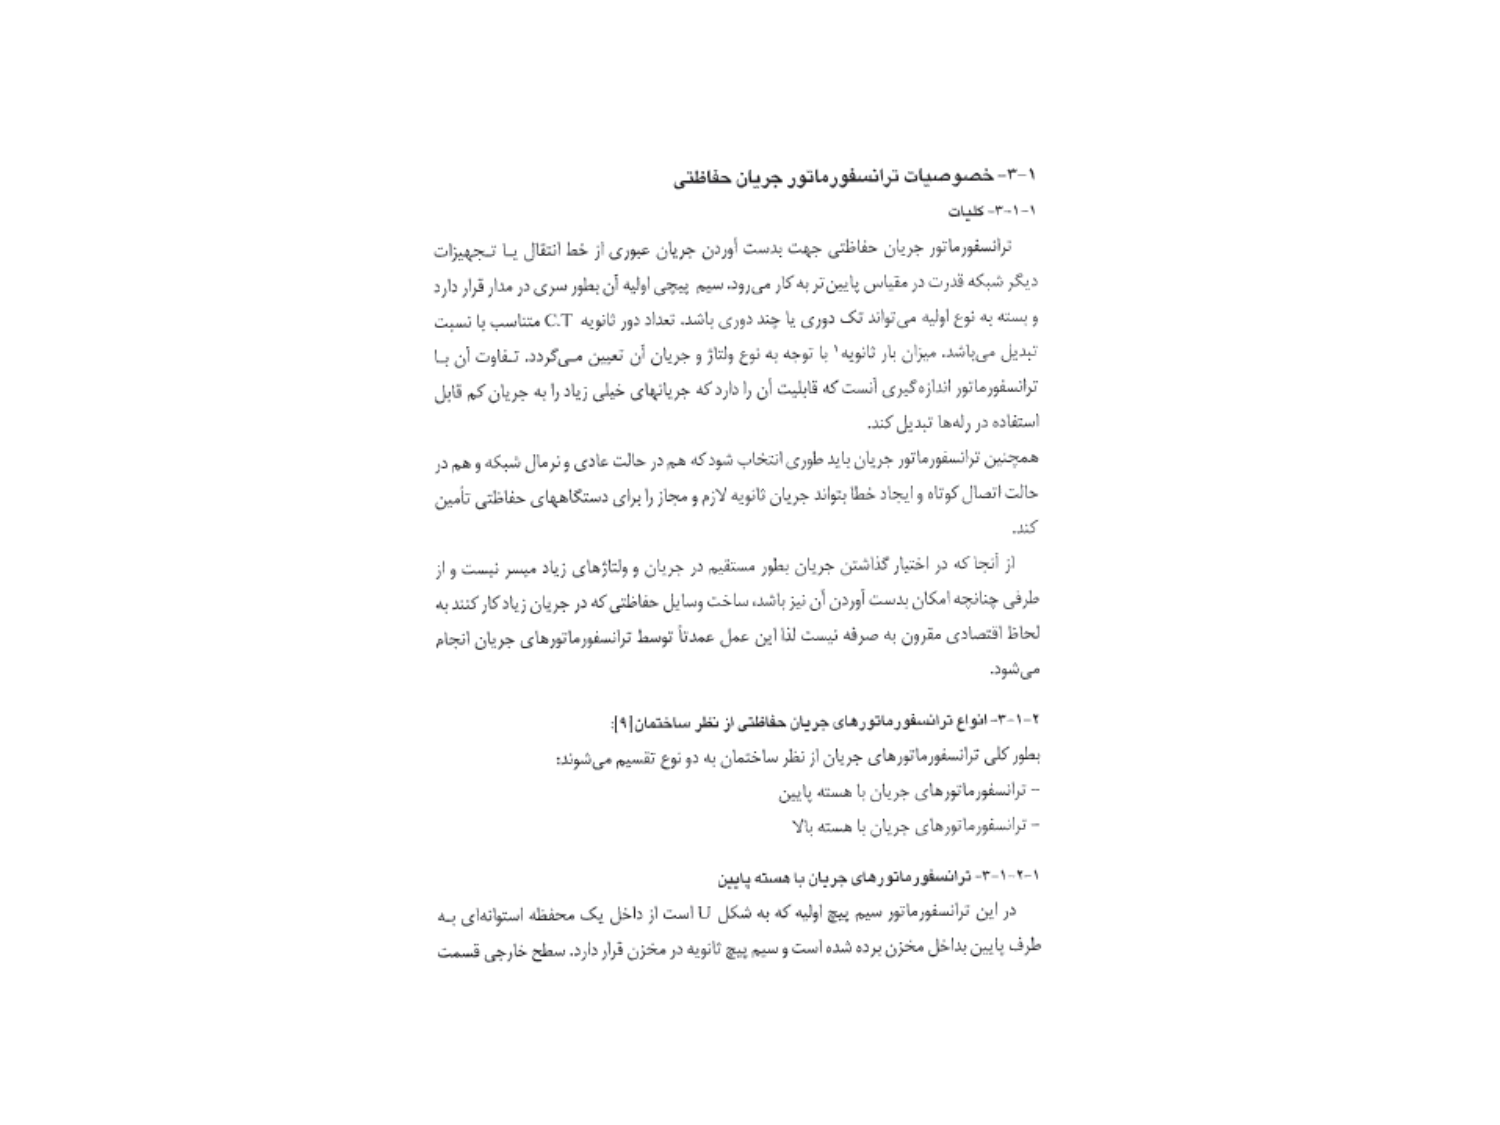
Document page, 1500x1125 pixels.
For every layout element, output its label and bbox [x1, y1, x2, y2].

picture [418, 159, 1082, 966]
